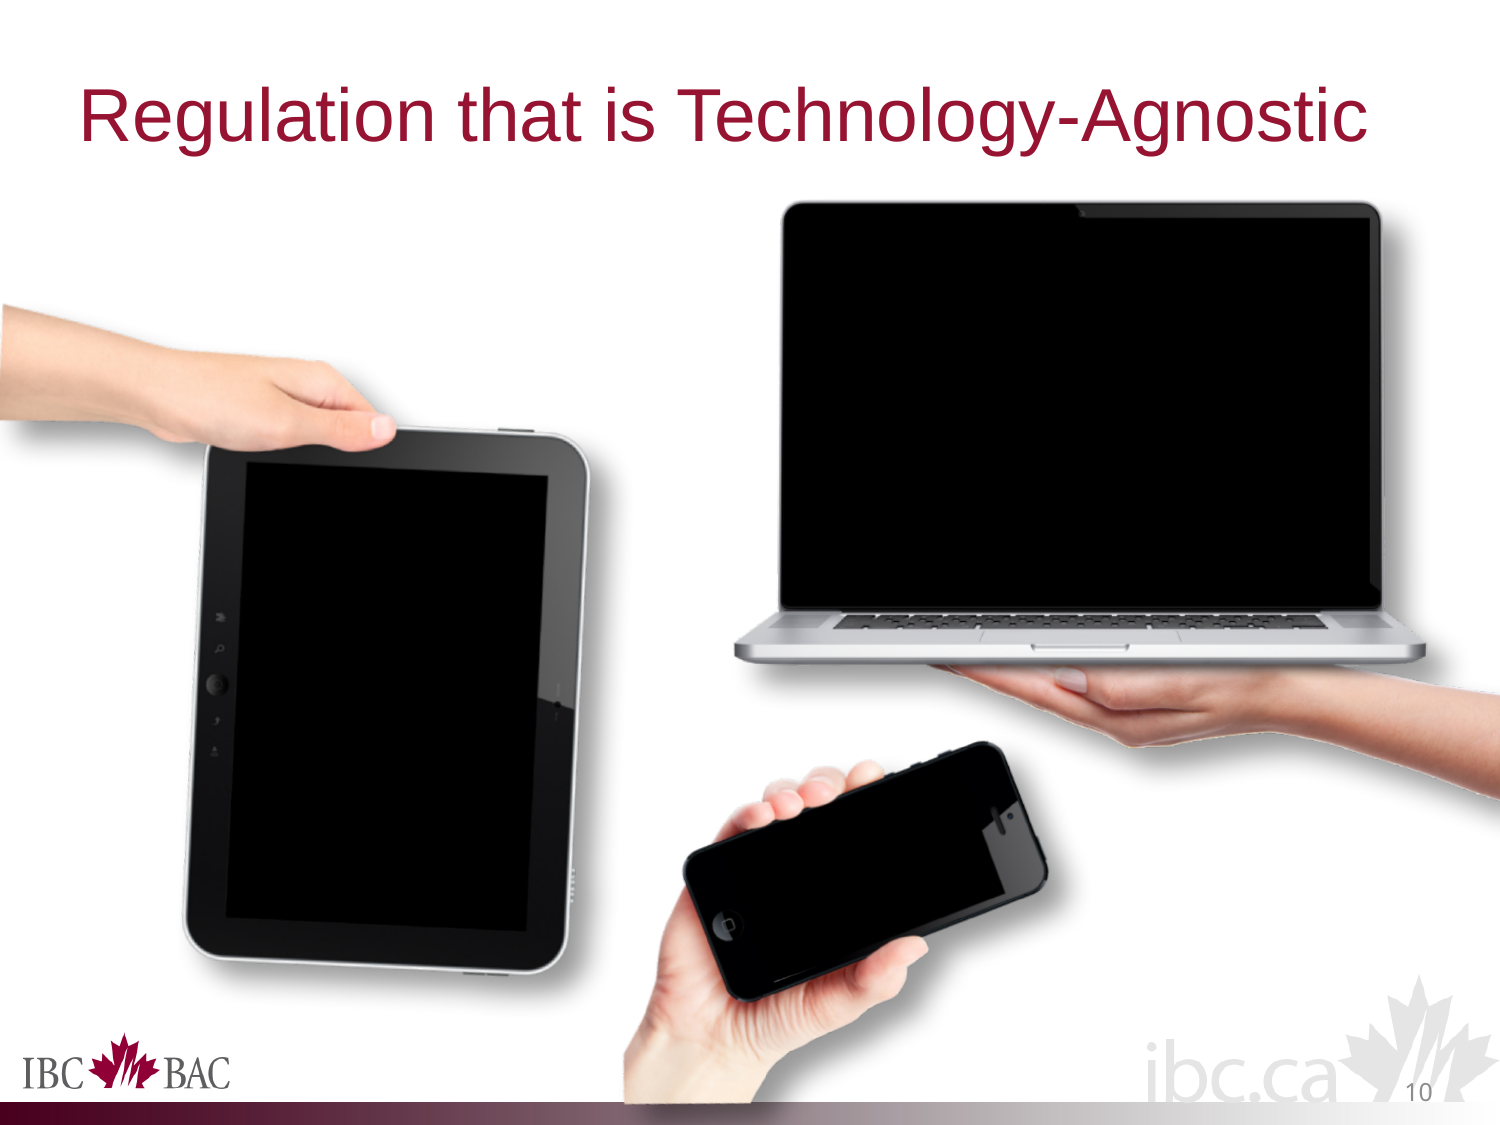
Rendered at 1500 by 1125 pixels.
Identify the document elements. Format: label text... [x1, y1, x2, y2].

title Regulation that is Technology-Agnostic [78, 66, 1473, 148]
picture [0, 0, 1500, 1125]
